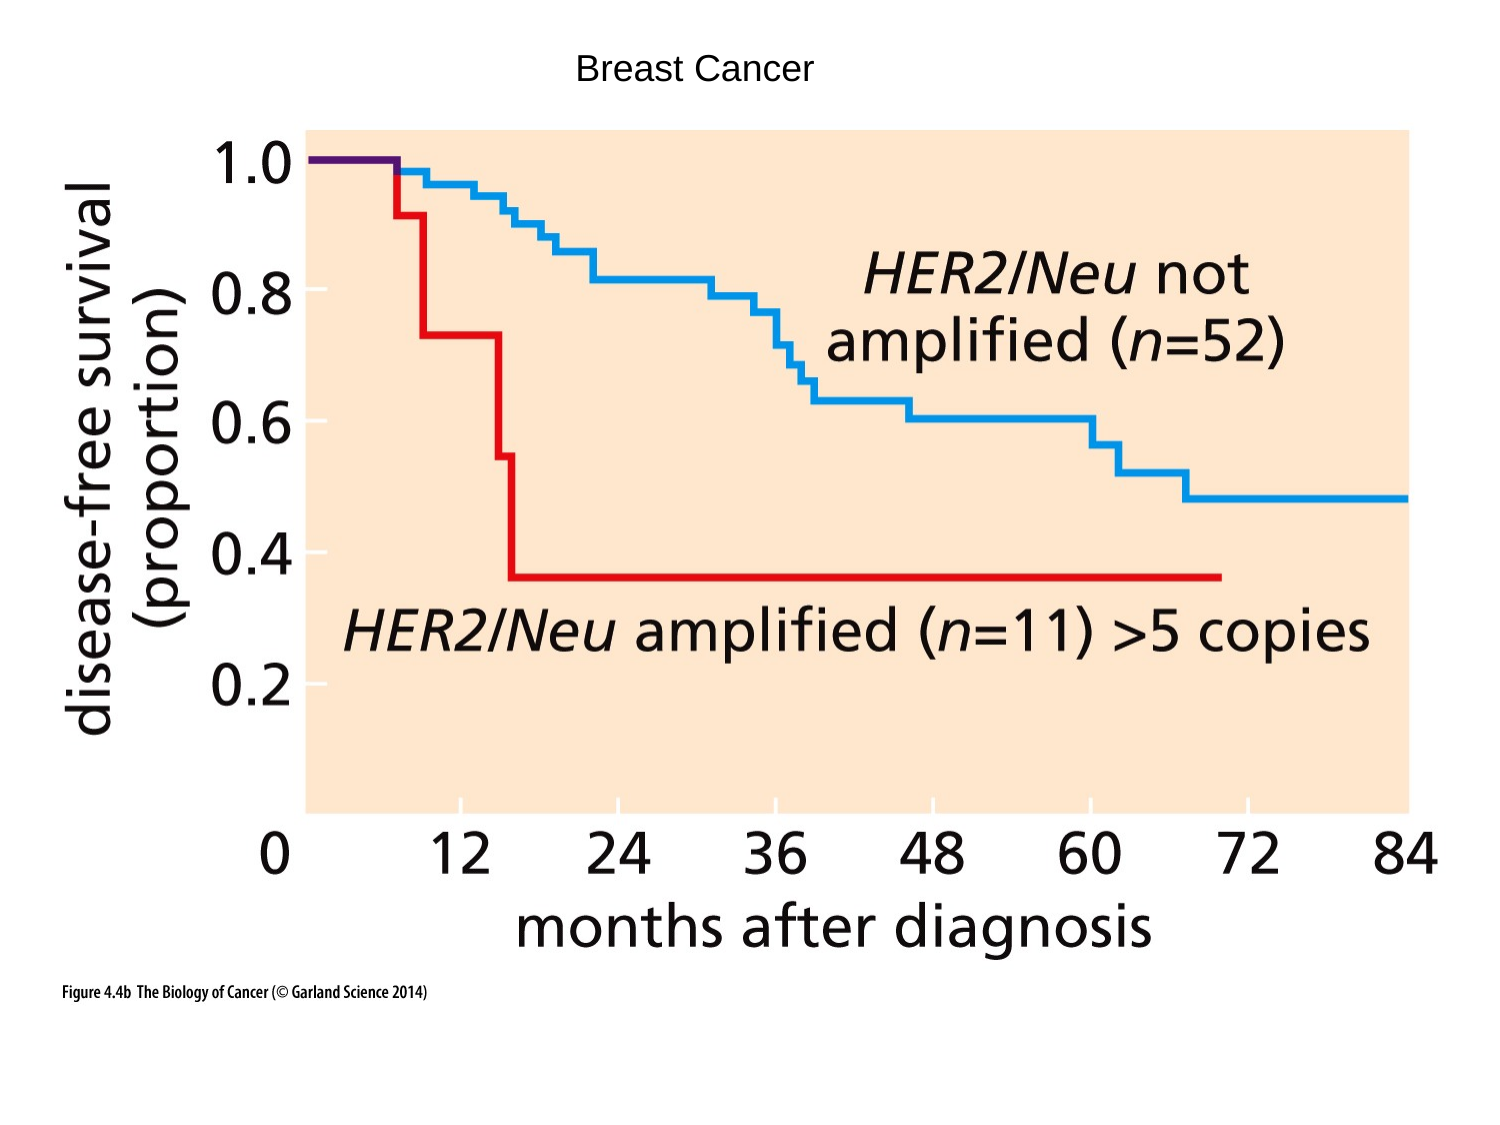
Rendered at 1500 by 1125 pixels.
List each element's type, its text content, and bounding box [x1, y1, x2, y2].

picture [53, 120, 1448, 1006]
text_box Breast Cancer [560, 36, 1212, 97]
